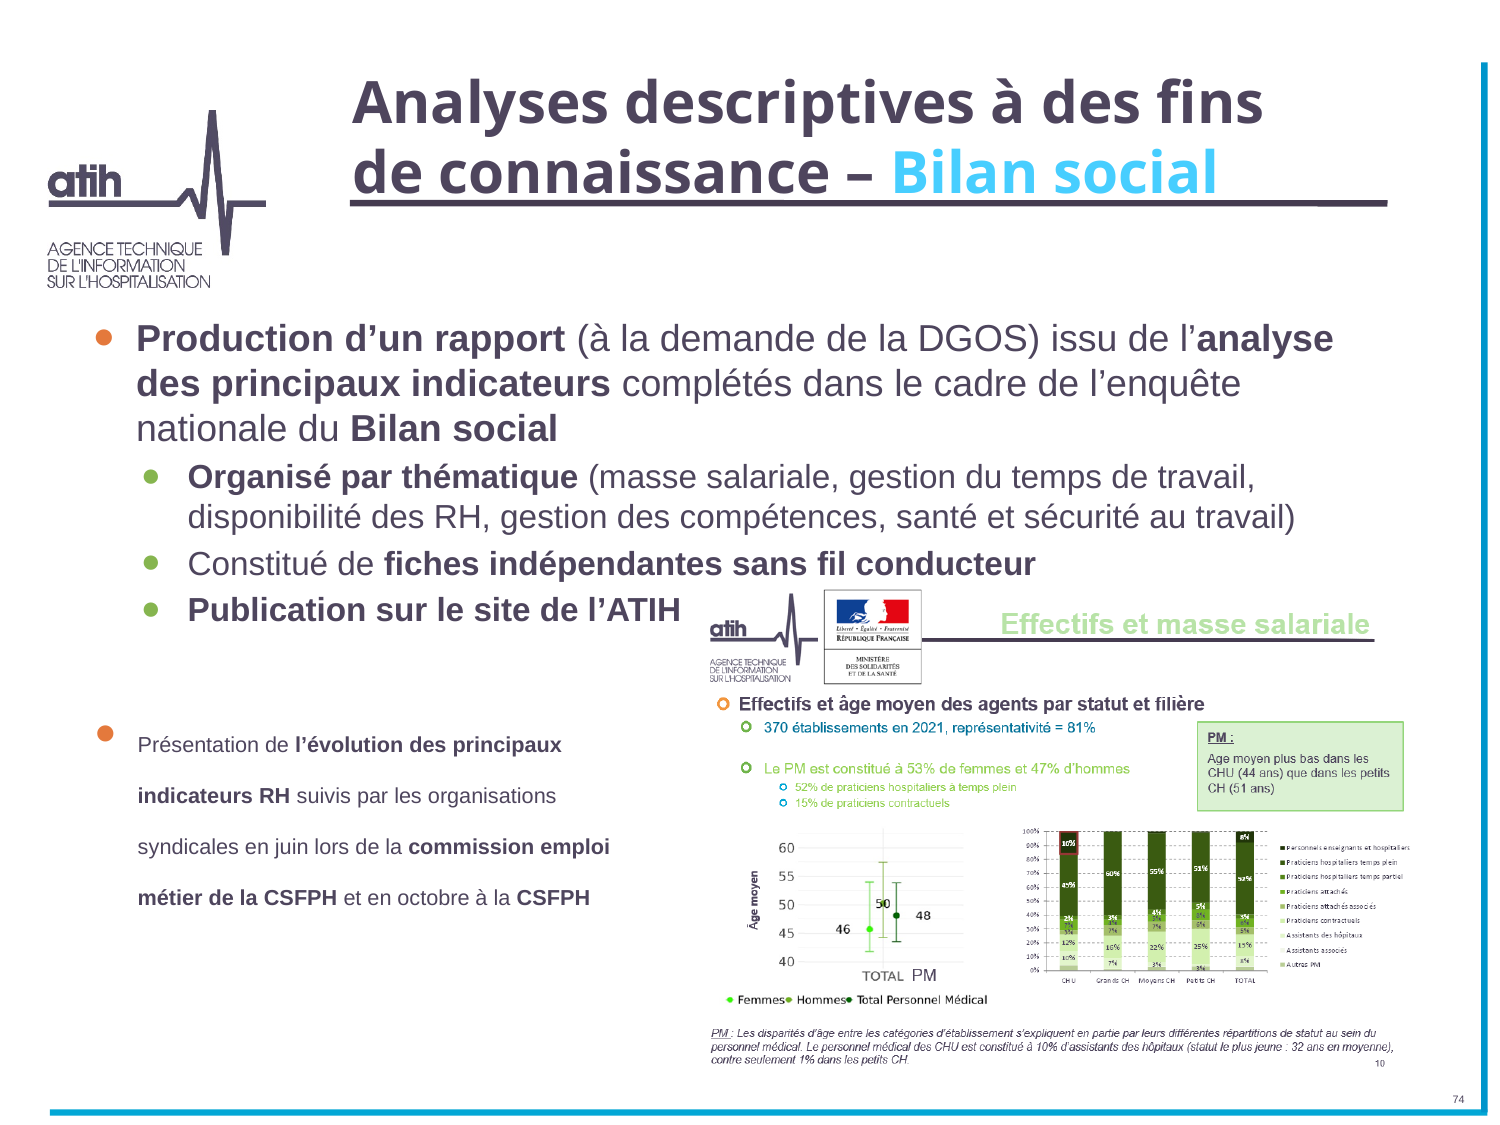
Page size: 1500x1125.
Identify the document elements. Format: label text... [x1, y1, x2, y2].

title Analyses descriptives à des fins de connaissance – Bilan social [337, 50, 1338, 213]
picture [703, 583, 1412, 1085]
text_box Présentation de l’évolution des principaux indicateurs RH suivis par les organisations syndicales en juin lors de la commission emploi métier de la CSFPH et en octobre à la CSFPH [49, 698, 626, 970]
list Production d’un rapport (à la demande de la DGOS) issu de l’analyse des principaux indicateurs complétés dans le cadre de l’enquête nationale du Bilan social Organisé par thématique (masse salariale, gestion du temps de travail, disponibilité des RH, gestion des compétences, santé et sécurité au travail) Constitué de fiches indépendantes sans fil conducteur Publication sur le site de l’ATIH [47, 305, 1386, 578]
slide_number 74 [1417, 1072, 1480, 1113]
picture [47, 110, 266, 288]
